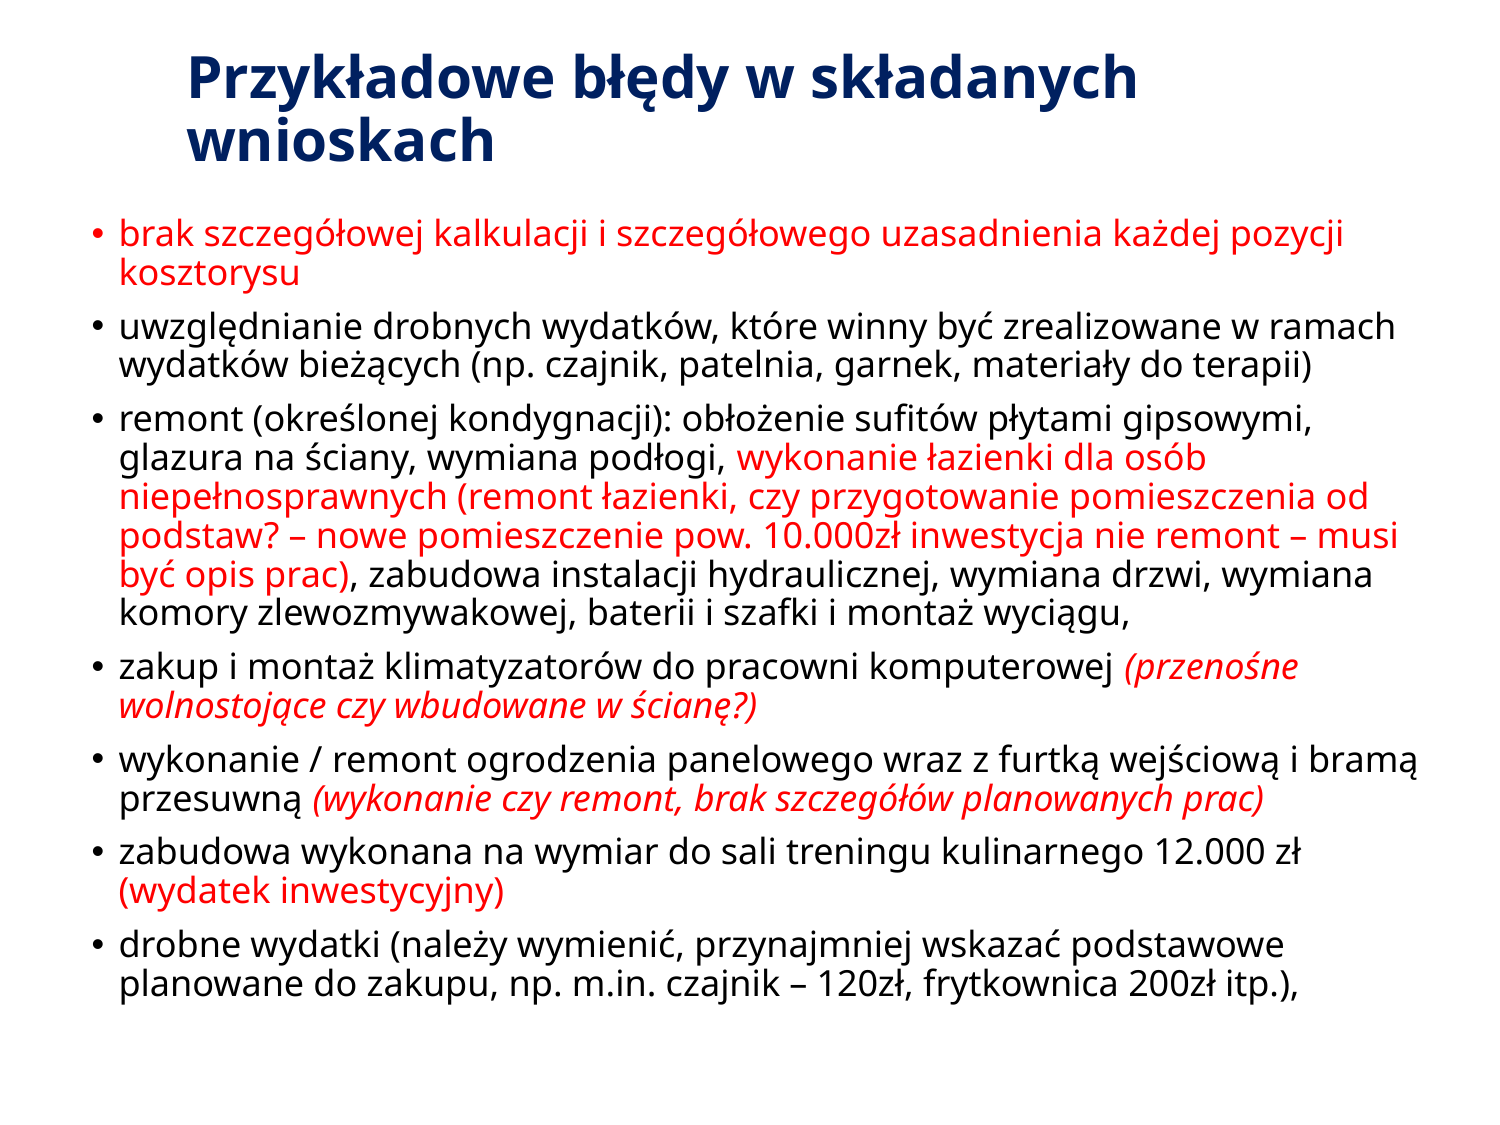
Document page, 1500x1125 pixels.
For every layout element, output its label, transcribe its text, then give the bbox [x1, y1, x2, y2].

list brak szczegółowej kalkulacji i szczegółowego uzasadnienia każdej pozycji kosztorysu uwzględnianie drobnych wydatków, które winny być zrealizowane w ramach wydatków bieżących (np. czajnik, patelnia, garnek, materiały do terapii) remont (określonej kondygnacji): obłożenie sufitów płytami gipsowymi, glazura na ściany, wymiana podłogi, wykonanie łazienki dla osób niepełnosprawnych (remont łazienki, czy przygotowanie pomieszczenia od podstaw? – nowe pomieszczenie pow. 10.000zł inwestycja nie remont – musi być opis prac), zabudowa instalacji hydraulicznej, wymiana drzwi, wymiana komory zlewozmywakowej, baterii i szafki i montaż wyciągu, zakup i montaż klimatyzatorów do pracowni komputerowej (przenośne wolnostojące czy wbudowane w ścianę?) wykonanie / remont ogrodzenia panelowego wraz z furtką wejściową i bramą przesuwną (wykonanie czy remont, brak szczegółów planowanych prac) zabudowa wykonana na wymiar do sali treningu kulinarnego 12.000 zł (wydatek inwestycyjny) drobne wydatki (należy wymienić, przynajmniej wskazać podstawowe planowane do zakupu, np. m.in. czajnik – 120zł, frytkownica 200zł itp.), [76, 208, 1465, 1024]
title Przykładowe błędy w składanych wnioskach [171, 29, 1441, 193]
